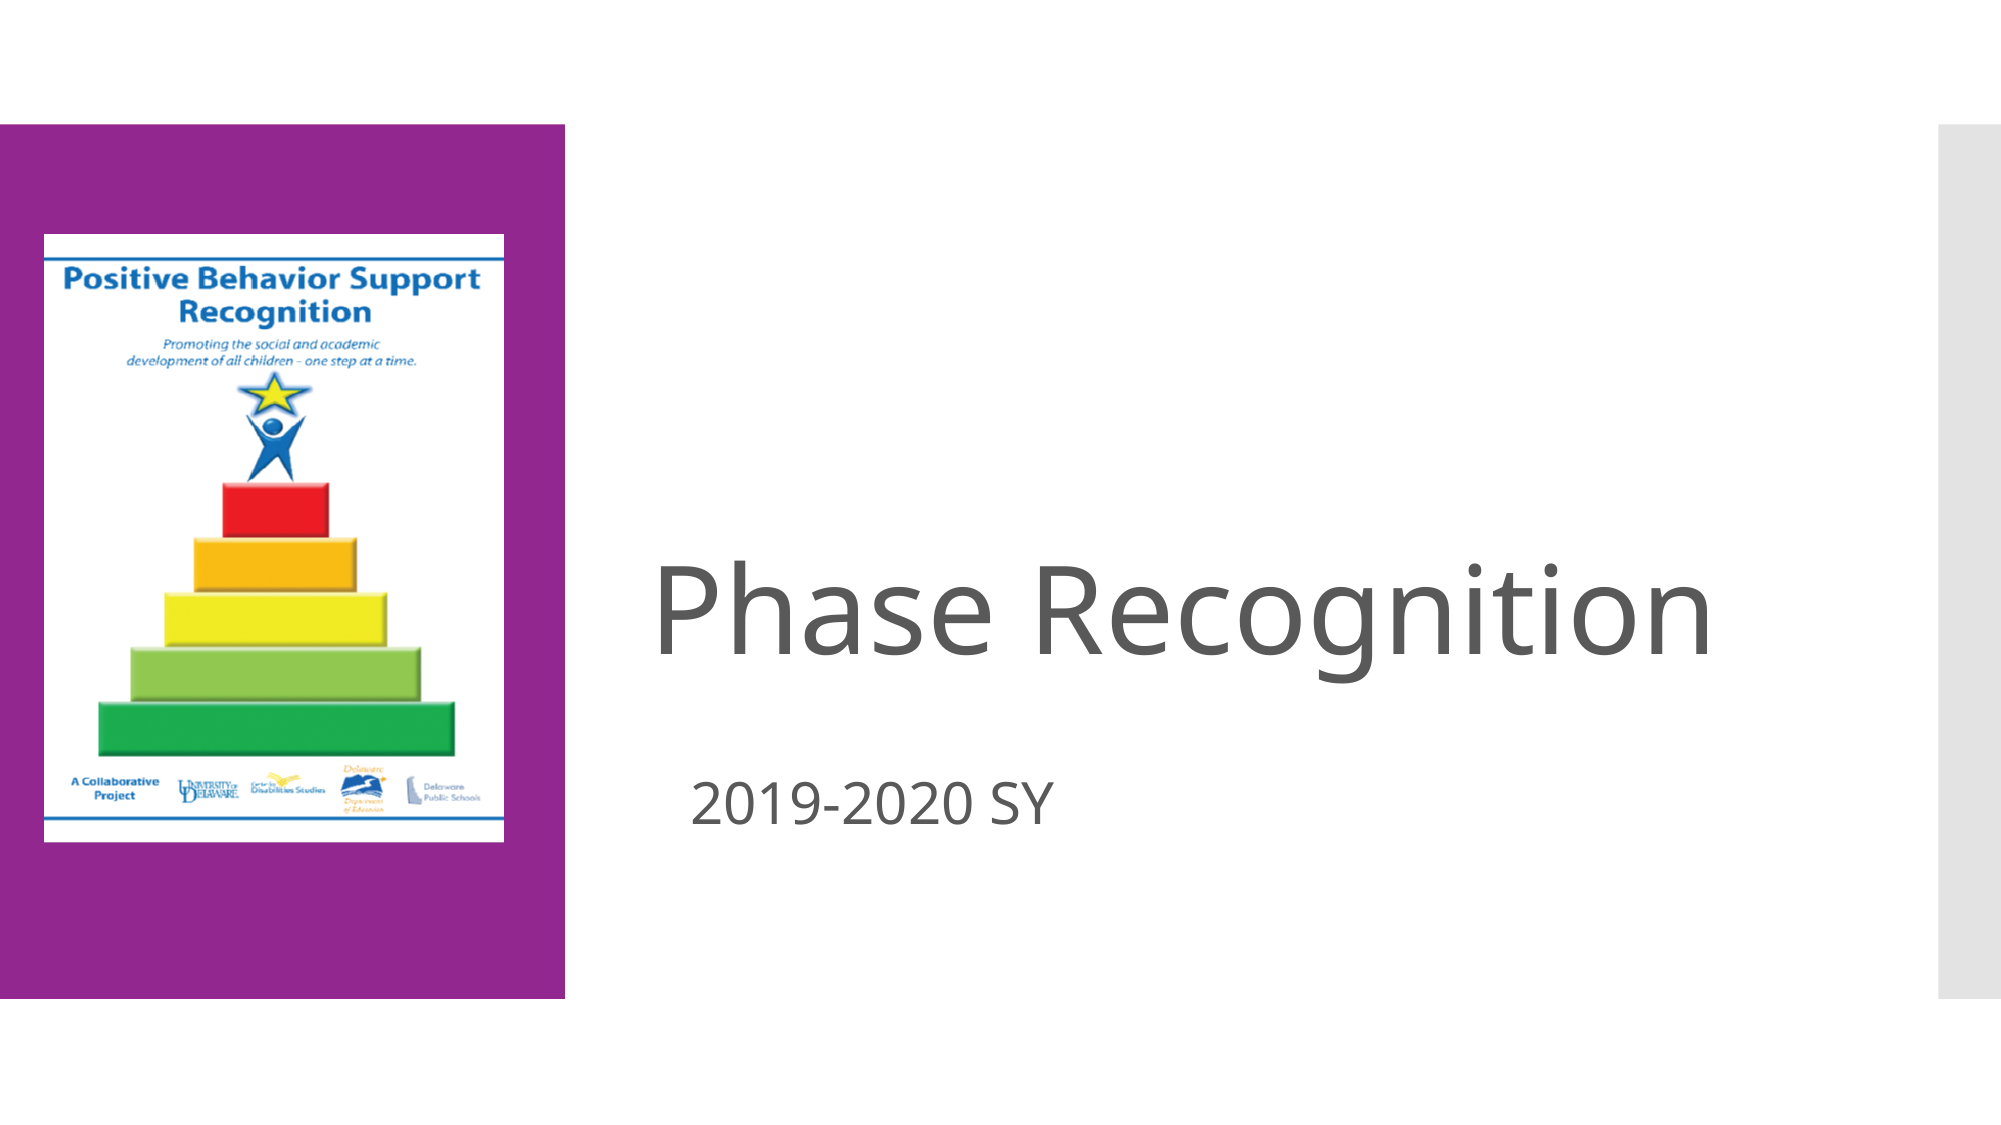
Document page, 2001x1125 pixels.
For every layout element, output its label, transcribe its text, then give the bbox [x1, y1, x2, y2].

list 2019-2020 SY [637, 766, 1838, 917]
picture [43, 233, 505, 843]
title Phase Recognition [634, 213, 1835, 747]
